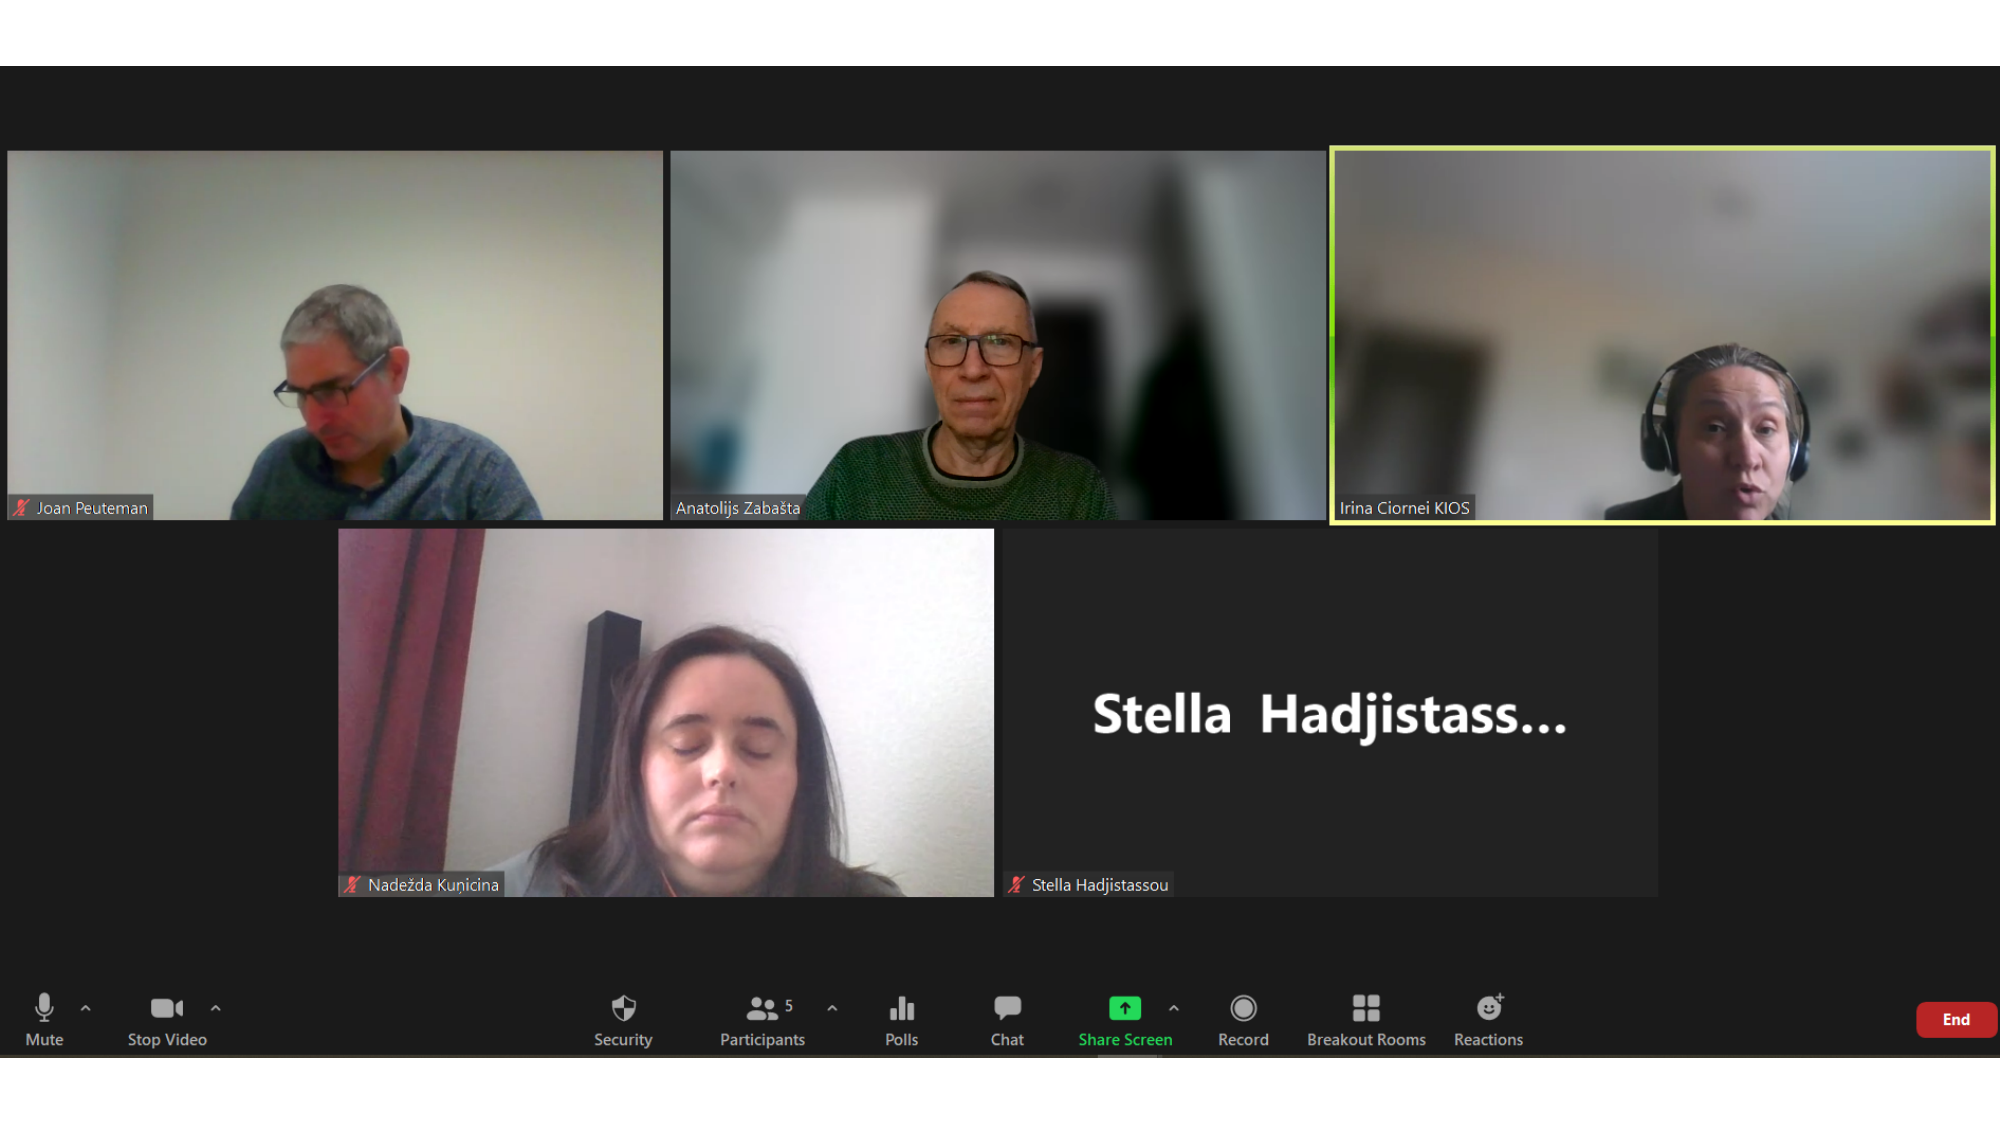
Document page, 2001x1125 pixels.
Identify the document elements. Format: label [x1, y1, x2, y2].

picture [0, 66, 2000, 1058]
